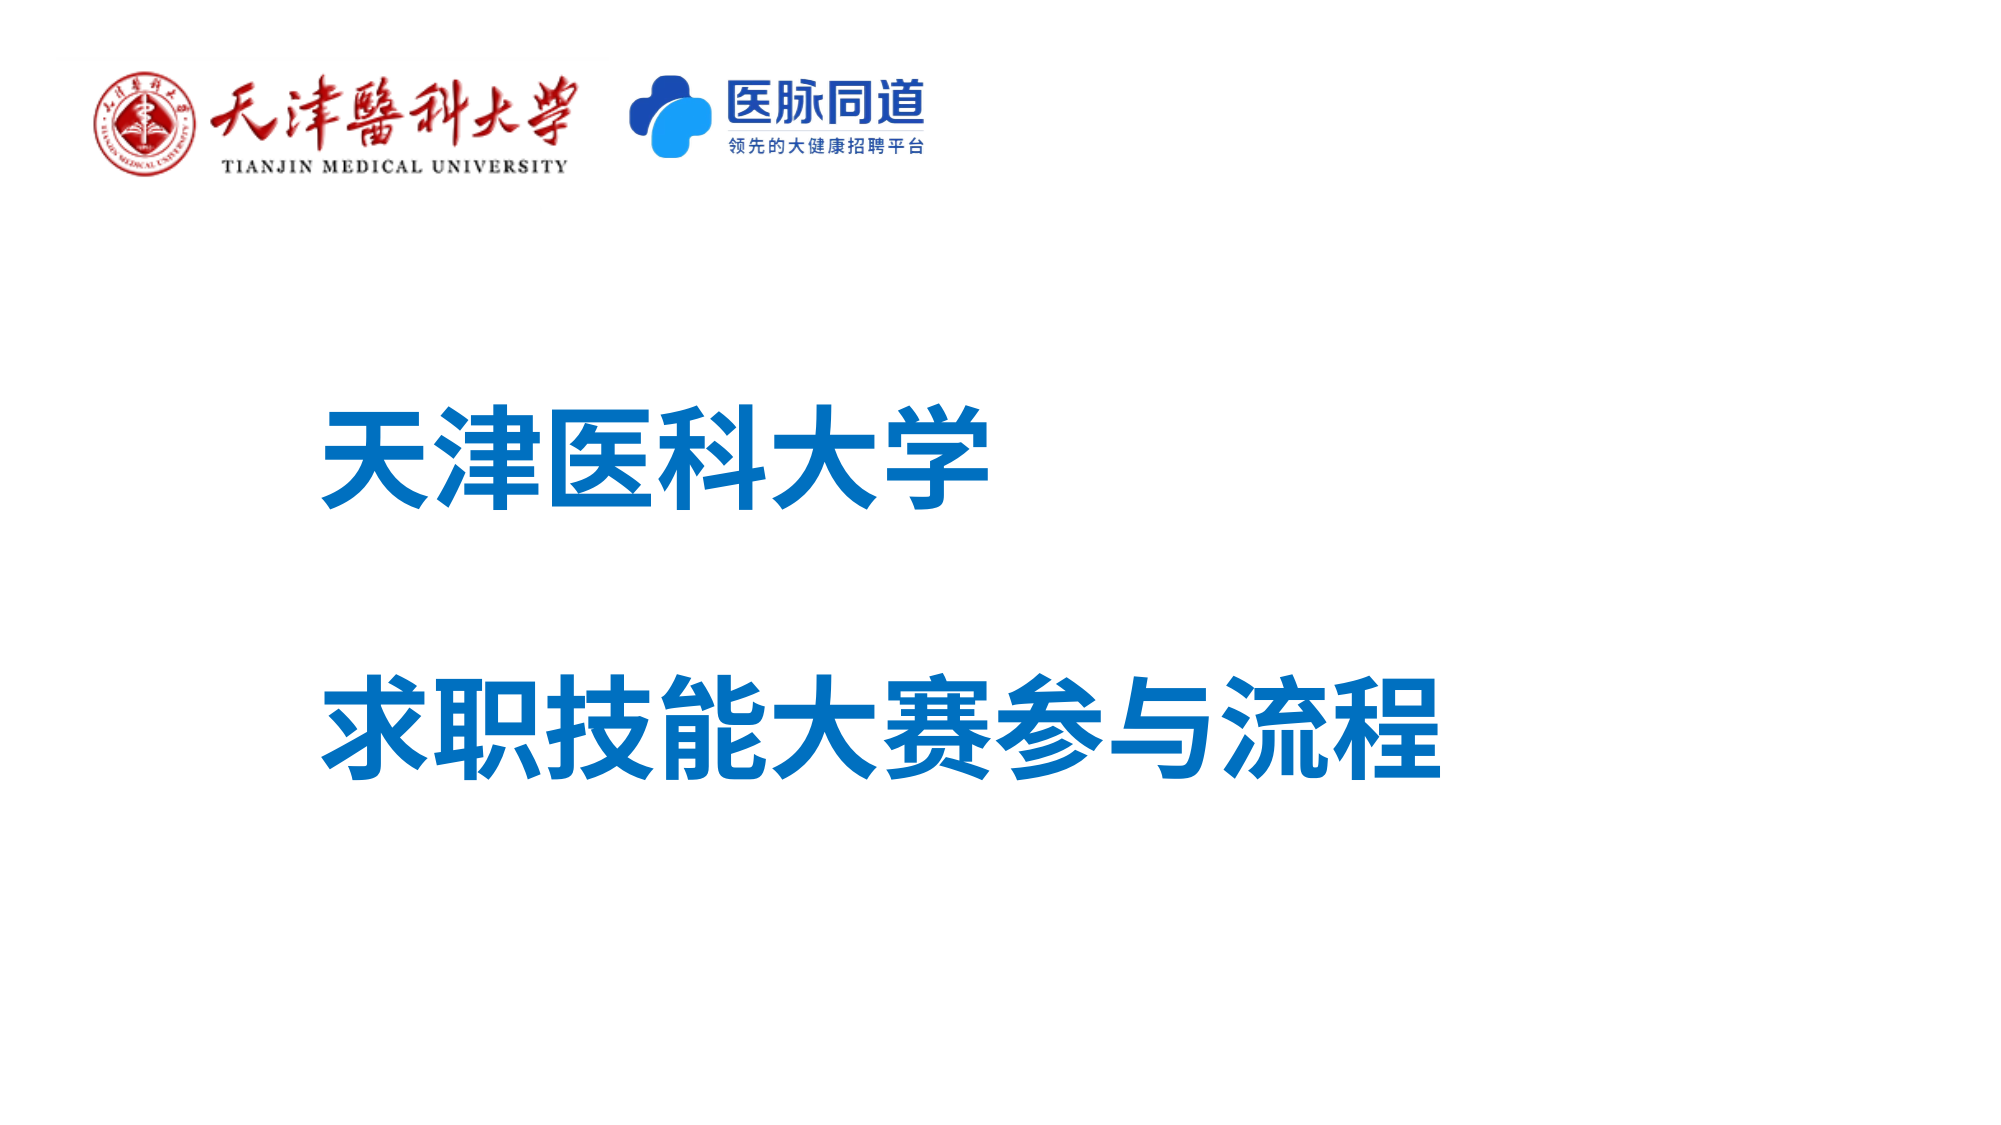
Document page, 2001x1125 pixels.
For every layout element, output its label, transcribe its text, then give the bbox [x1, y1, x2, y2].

text_box 天津医科大学 求职技能大赛参与流程 [318, 387, 1682, 793]
picture [56, 20, 1013, 213]
